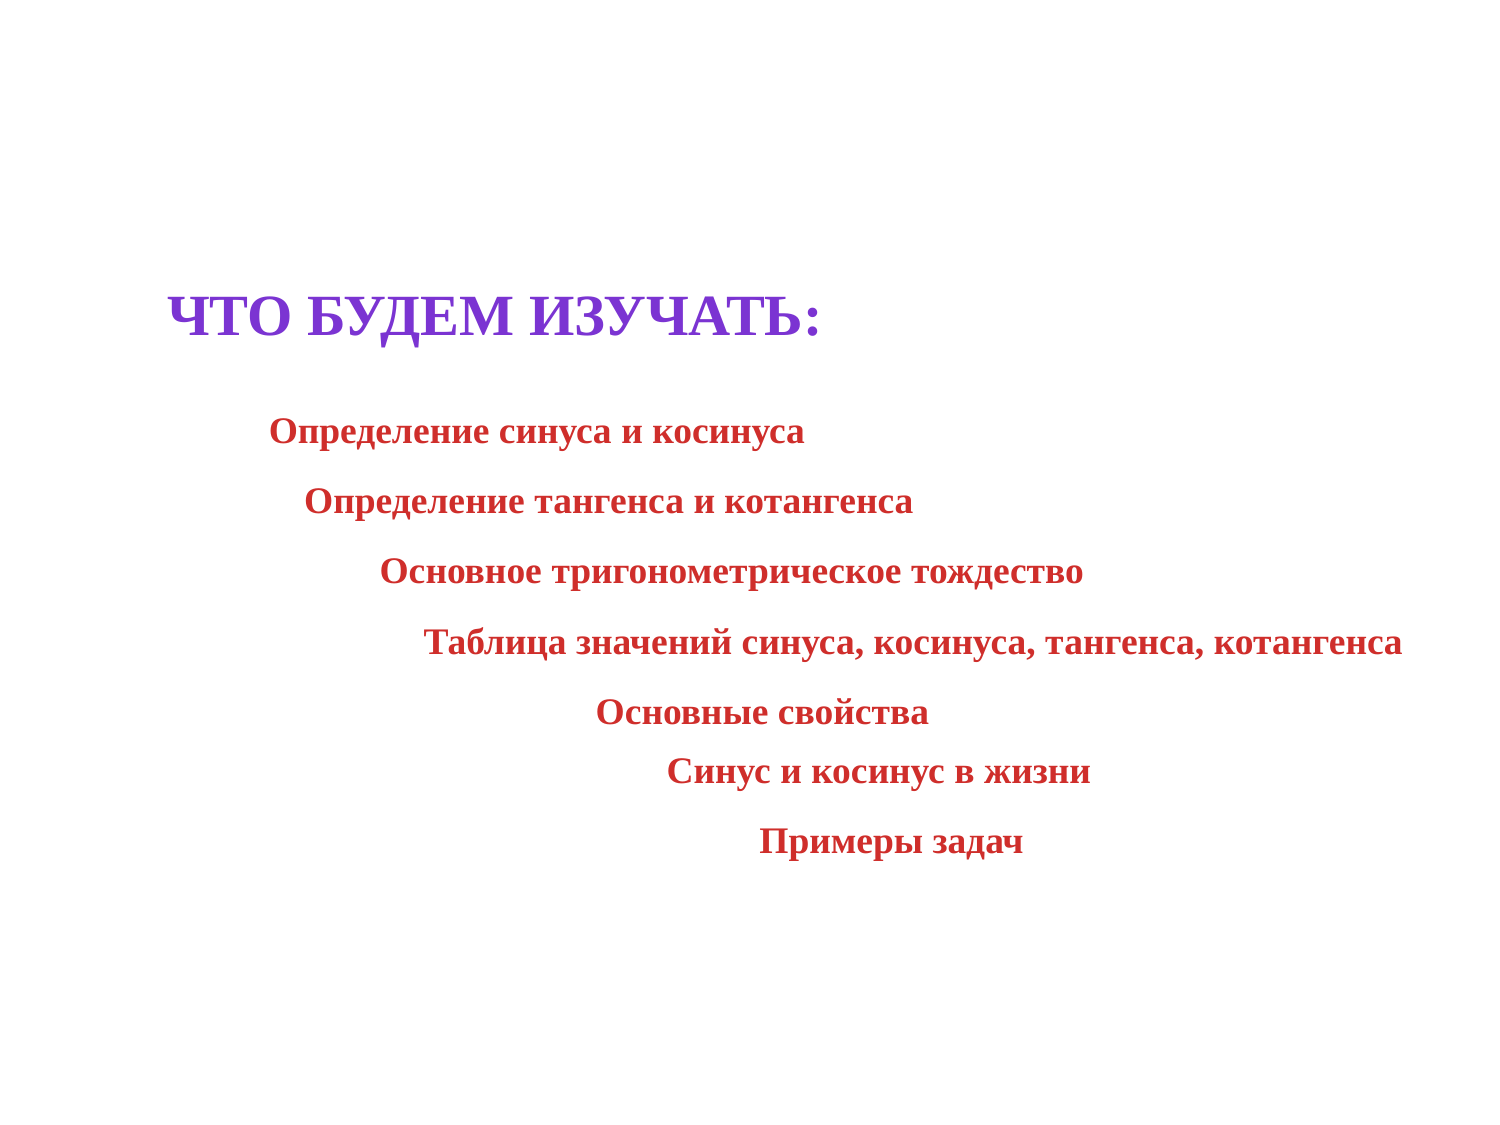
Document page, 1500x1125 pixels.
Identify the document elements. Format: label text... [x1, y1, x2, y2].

text_box Примеры задач [744, 808, 1039, 869]
text_box Определение тангенса и котангенса [289, 468, 929, 529]
text_box Основное тригонометрическое тождество [364, 538, 1100, 599]
text_box Синус и косинус в жизни [651, 738, 1106, 798]
text_box Определение синуса и косинуса [254, 398, 821, 459]
text_box Что будем изучать: [152, 269, 1043, 355]
text_box Таблица значений синуса, косинуса, тангенса, котангенса [408, 609, 1419, 670]
text_box Основные свойства [580, 679, 945, 740]
